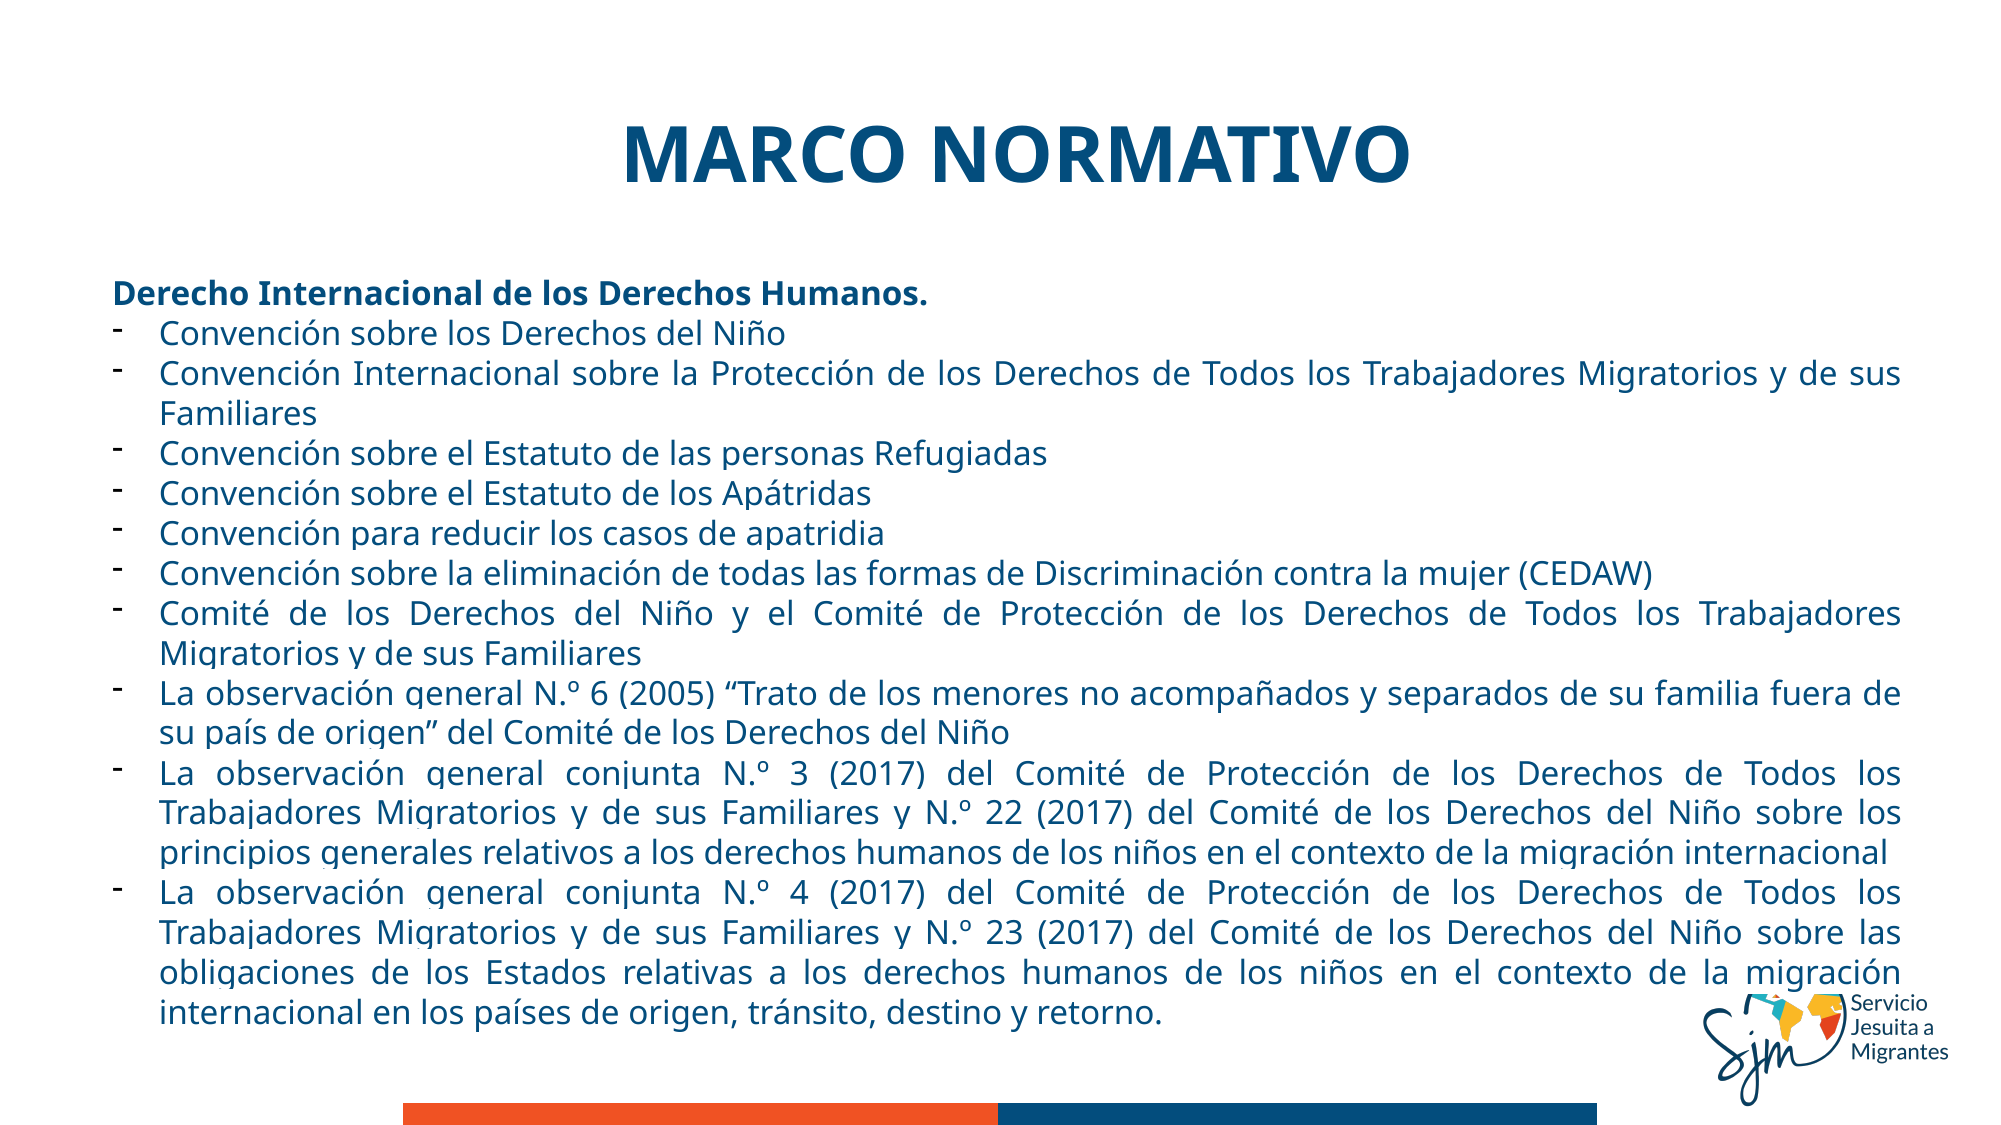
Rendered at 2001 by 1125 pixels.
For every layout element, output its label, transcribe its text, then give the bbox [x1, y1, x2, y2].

picture [1665, 927, 2000, 1125]
text_box [999, 1105, 1596, 1125]
text_box Derecho Internacional de los Derechos Humanos. Convención sobre los Derechos del Niño Convención Internacional sobre la Protección de los Derechos de Todos los Trabajadores Migratorios y de sus Familiares Convención sobre el Estatuto de las personas Refugiadas Convención sobre el Estatuto de los Apátridas Convención para reducir los casos de apatridia Convención sobre la eliminación de todas las formas de Discriminación contra la mujer (CEDAW) Comité de los Derechos del Niño y el Comité de Protección de los Derechos de Todos los Trabajadores Migratorios y de sus Familiares La observación general N.º 6 (2005) “Trato de los menores no acompañados y separados de su familia fuera de su país de origen” del Comité de los Derechos del Niño La observación general conjunta N.º 3 (2017) del Comité de Protección de los Derechos de Todos los Trabajadores Migratorios y de sus Familiares y N.º 22 (2017) del Comité de los Derechos del Niño sobre los principios generales relativos a los derechos humanos de los niños en el contexto de la migración internacional La observación general conjunta N.º 4 (2017) del Comité de Protección de los Derechos de Todos los Trabajadores Migratorios y de sus Familiares y N.º 23 (2017) del Comité de los Derechos del Niño sobre las obligaciones de los Estados relativas a los derechos humanos de los niños en el contexto de la migración internacional en los países de origen, tránsito, destino y retorno. [92, 252, 1925, 1091]
text_box MARCO NORMATIVO [67, 84, 1966, 218]
text_box [404, 1105, 999, 1125]
